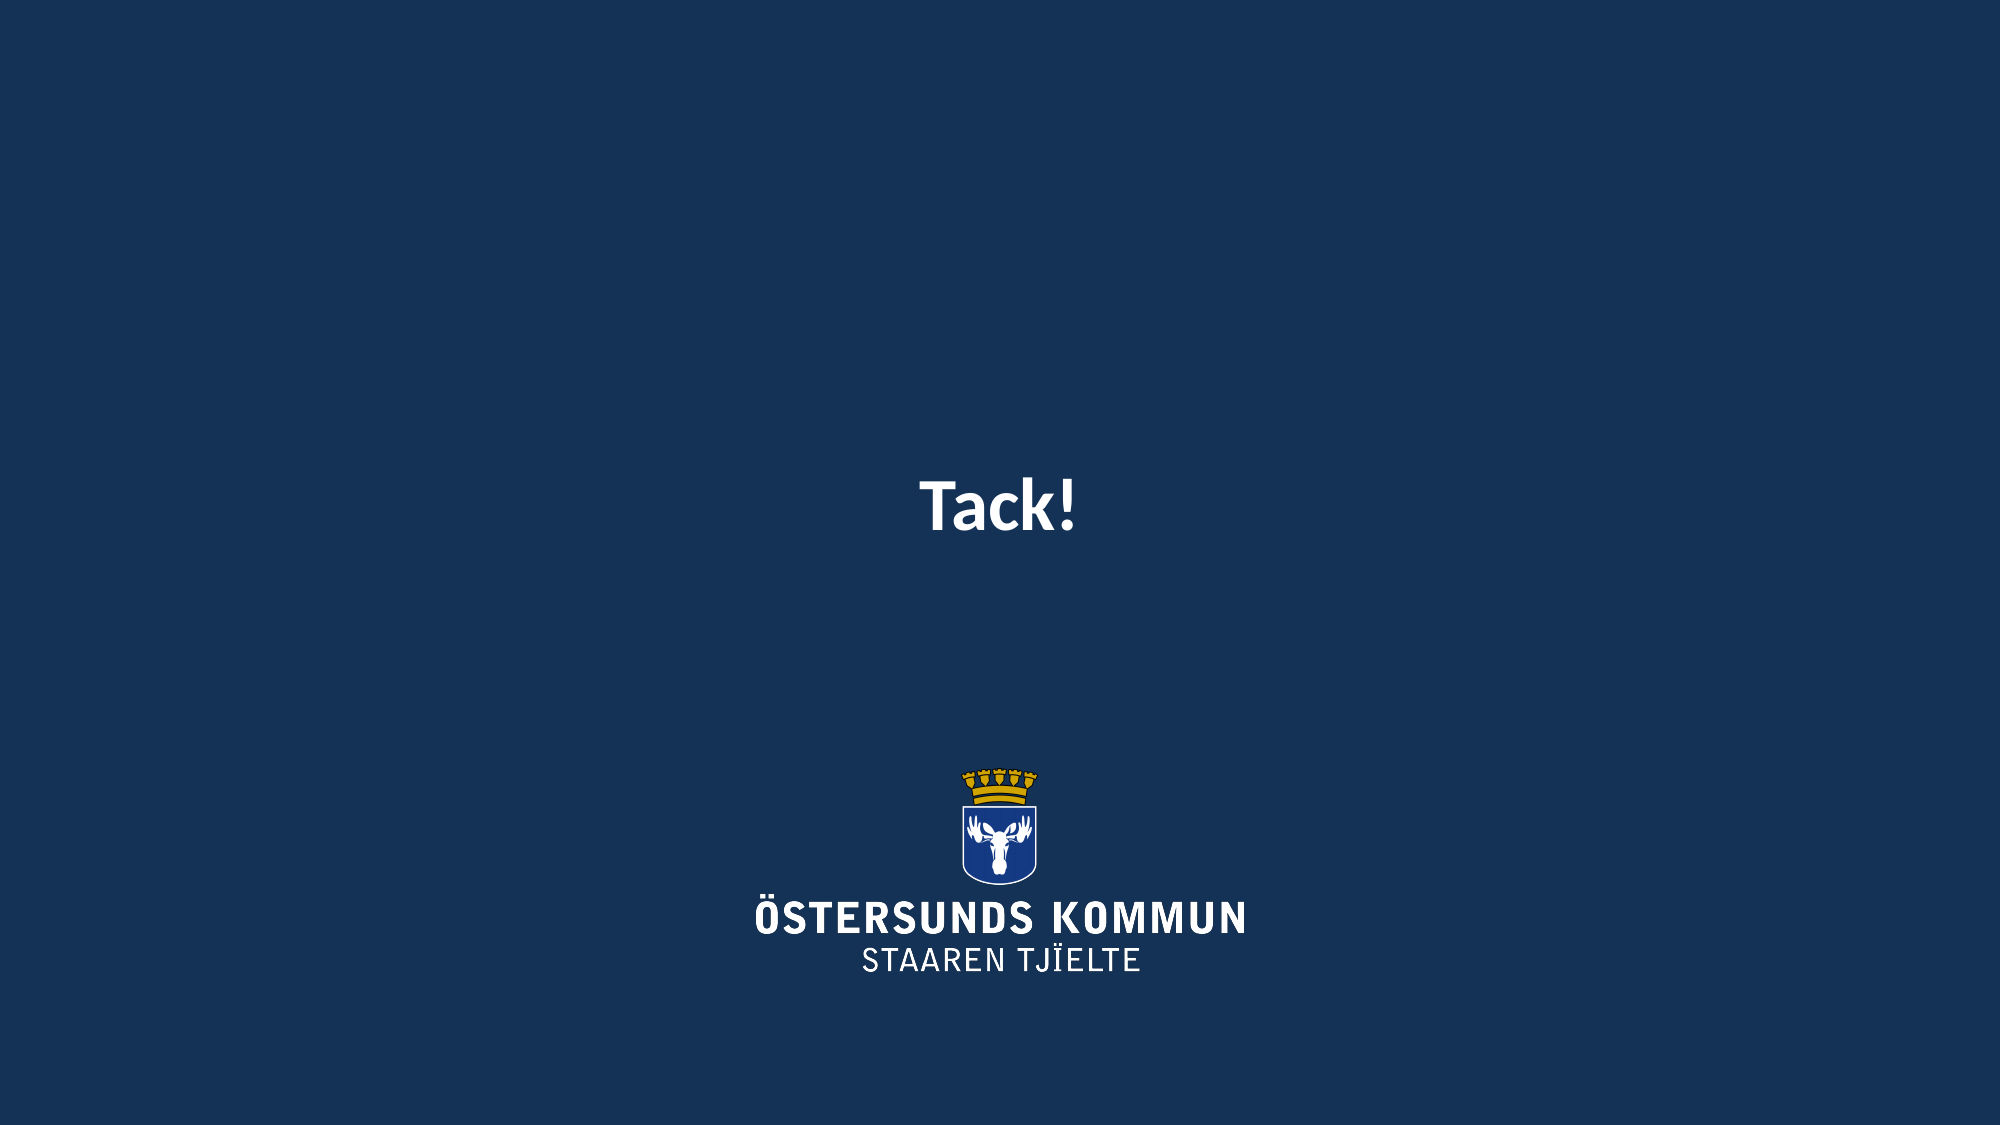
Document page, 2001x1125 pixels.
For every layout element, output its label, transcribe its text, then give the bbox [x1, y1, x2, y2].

list Tack! [438, 293, 1562, 547]
picture [756, 768, 1244, 972]
